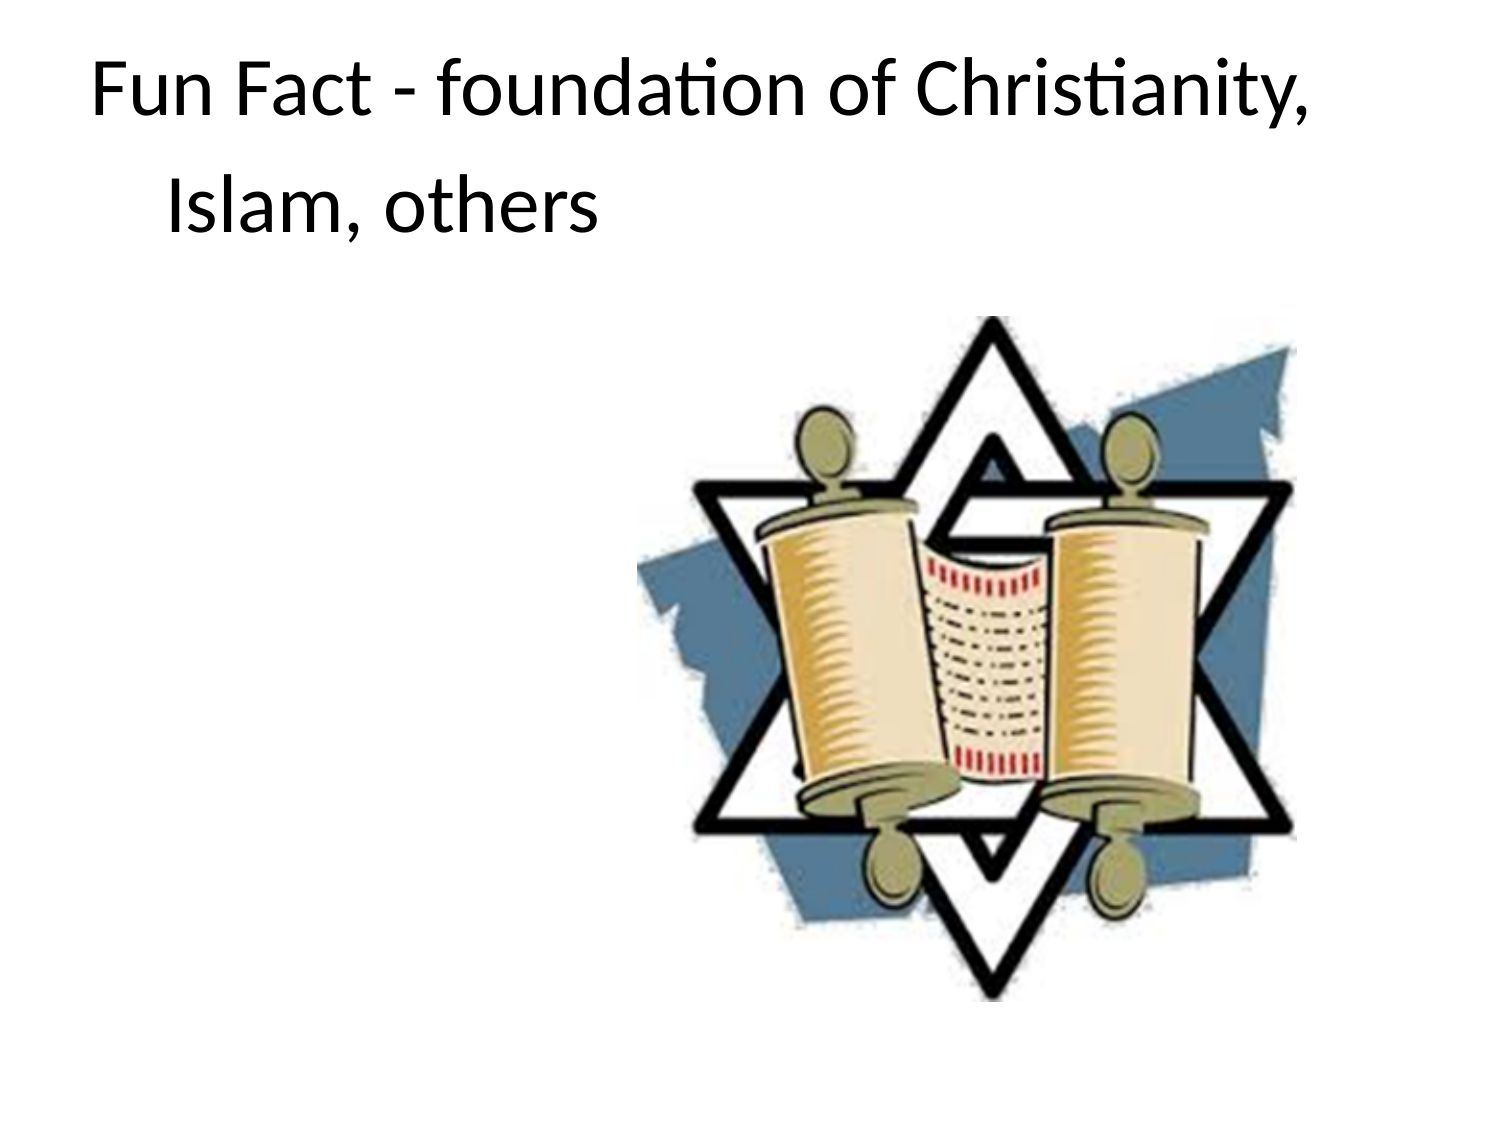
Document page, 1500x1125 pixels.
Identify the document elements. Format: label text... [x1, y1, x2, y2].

list Fun Fact - foundation of Christianity, Islam, others [75, 24, 1425, 1005]
picture [637, 316, 1298, 1002]
